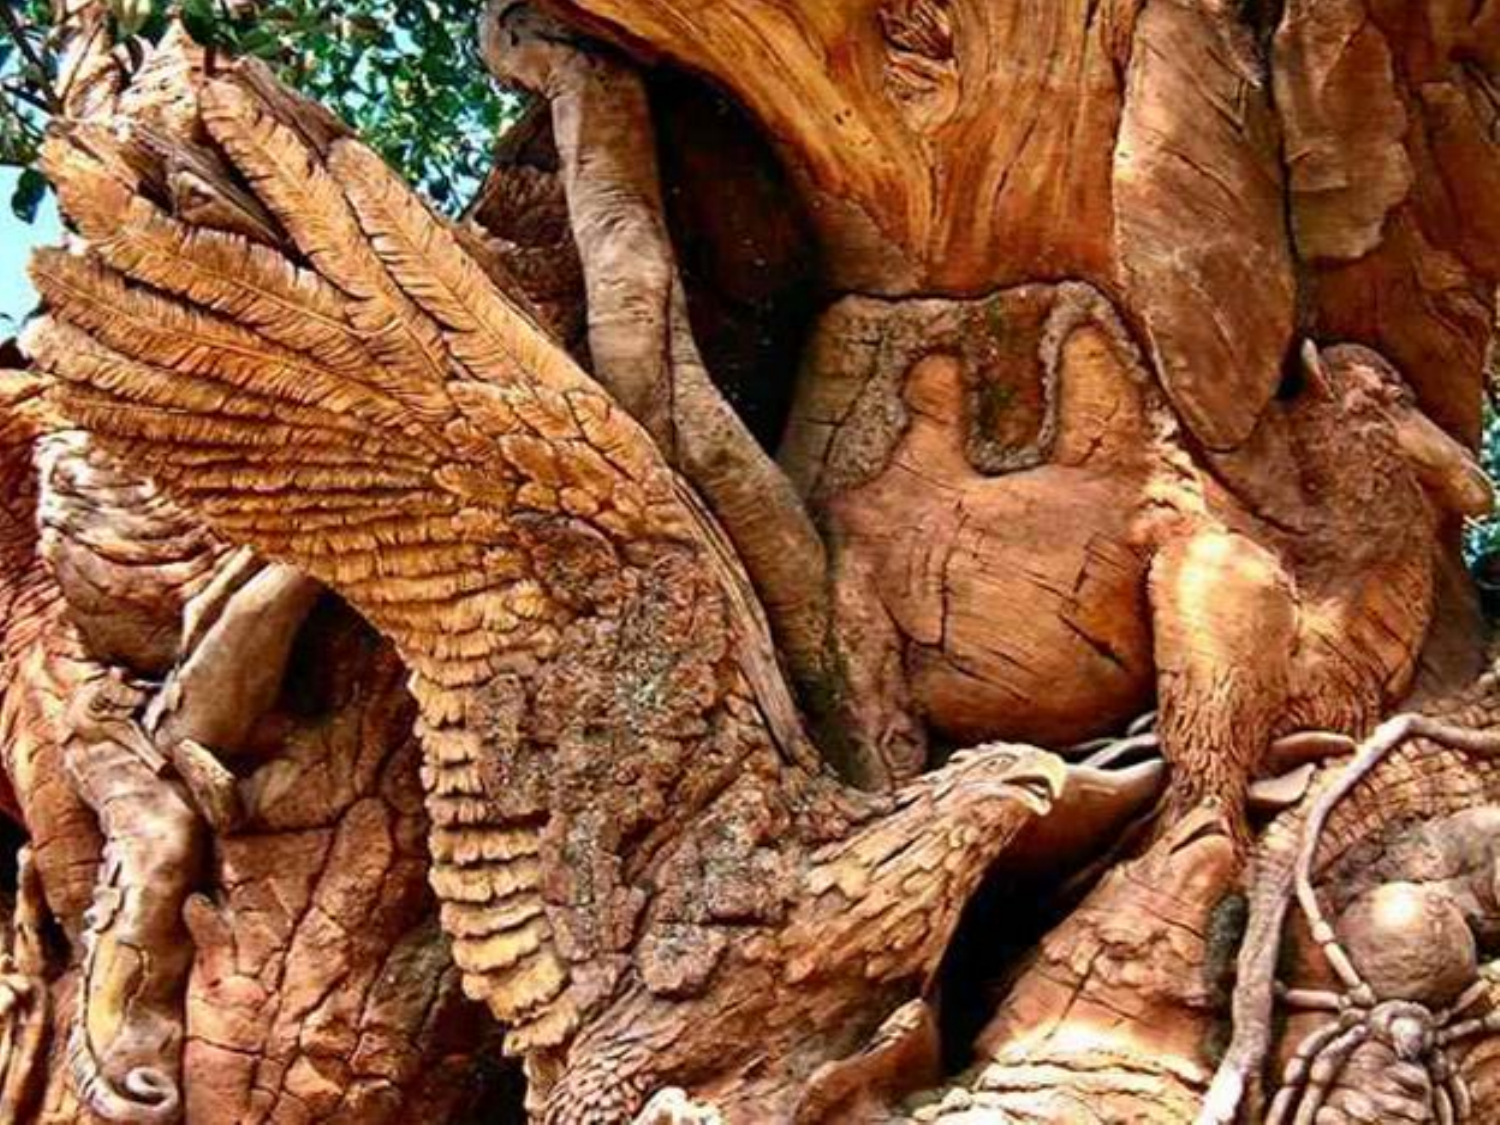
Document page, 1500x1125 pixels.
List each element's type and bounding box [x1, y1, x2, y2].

list [0, 0, 1500, 1125]
